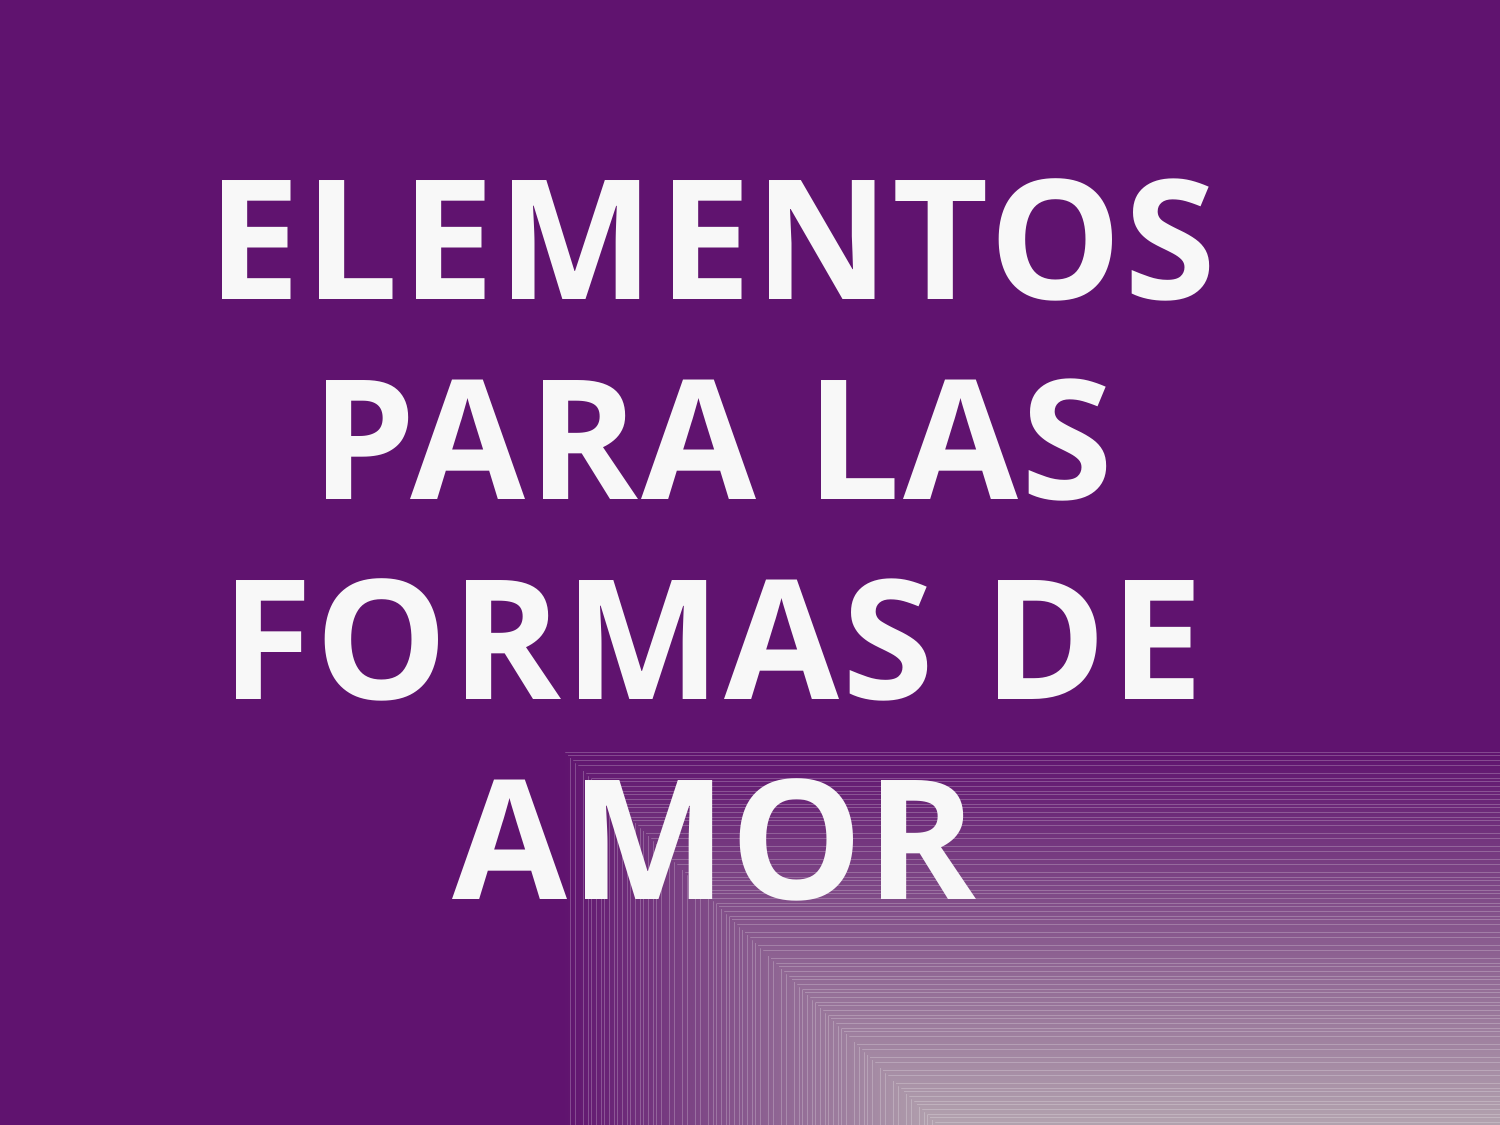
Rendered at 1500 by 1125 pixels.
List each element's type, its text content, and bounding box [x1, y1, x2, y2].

text_box ELEMENTOS PARA LAS FORMAS DE AMOR [76, 125, 1353, 941]
